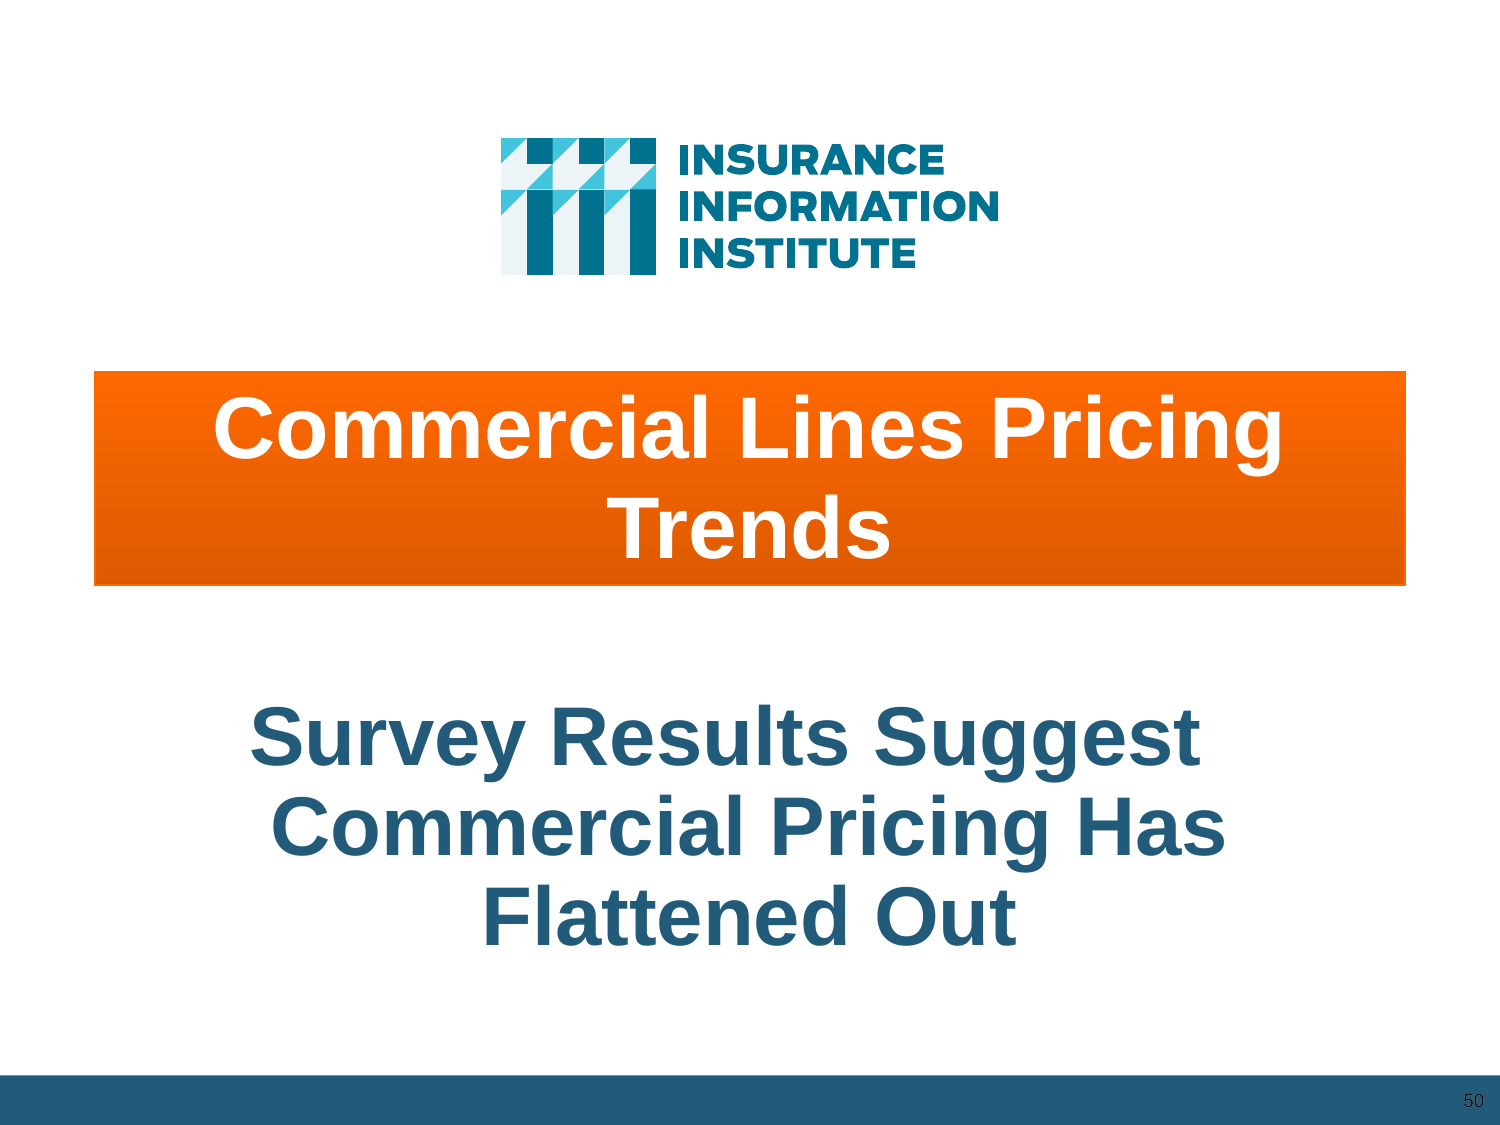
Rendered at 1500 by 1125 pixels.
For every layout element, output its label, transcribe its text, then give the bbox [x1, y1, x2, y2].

slide_number 50 [1410, 1091, 1485, 1112]
text_box Commercial Lines Pricing Trends [95, 372, 1405, 585]
picture [500, 137, 998, 275]
text_box [0, 1075, 1500, 1125]
text_box Survey Results Suggest Commercial Pricing Has Flattened Out [82, 685, 1369, 971]
